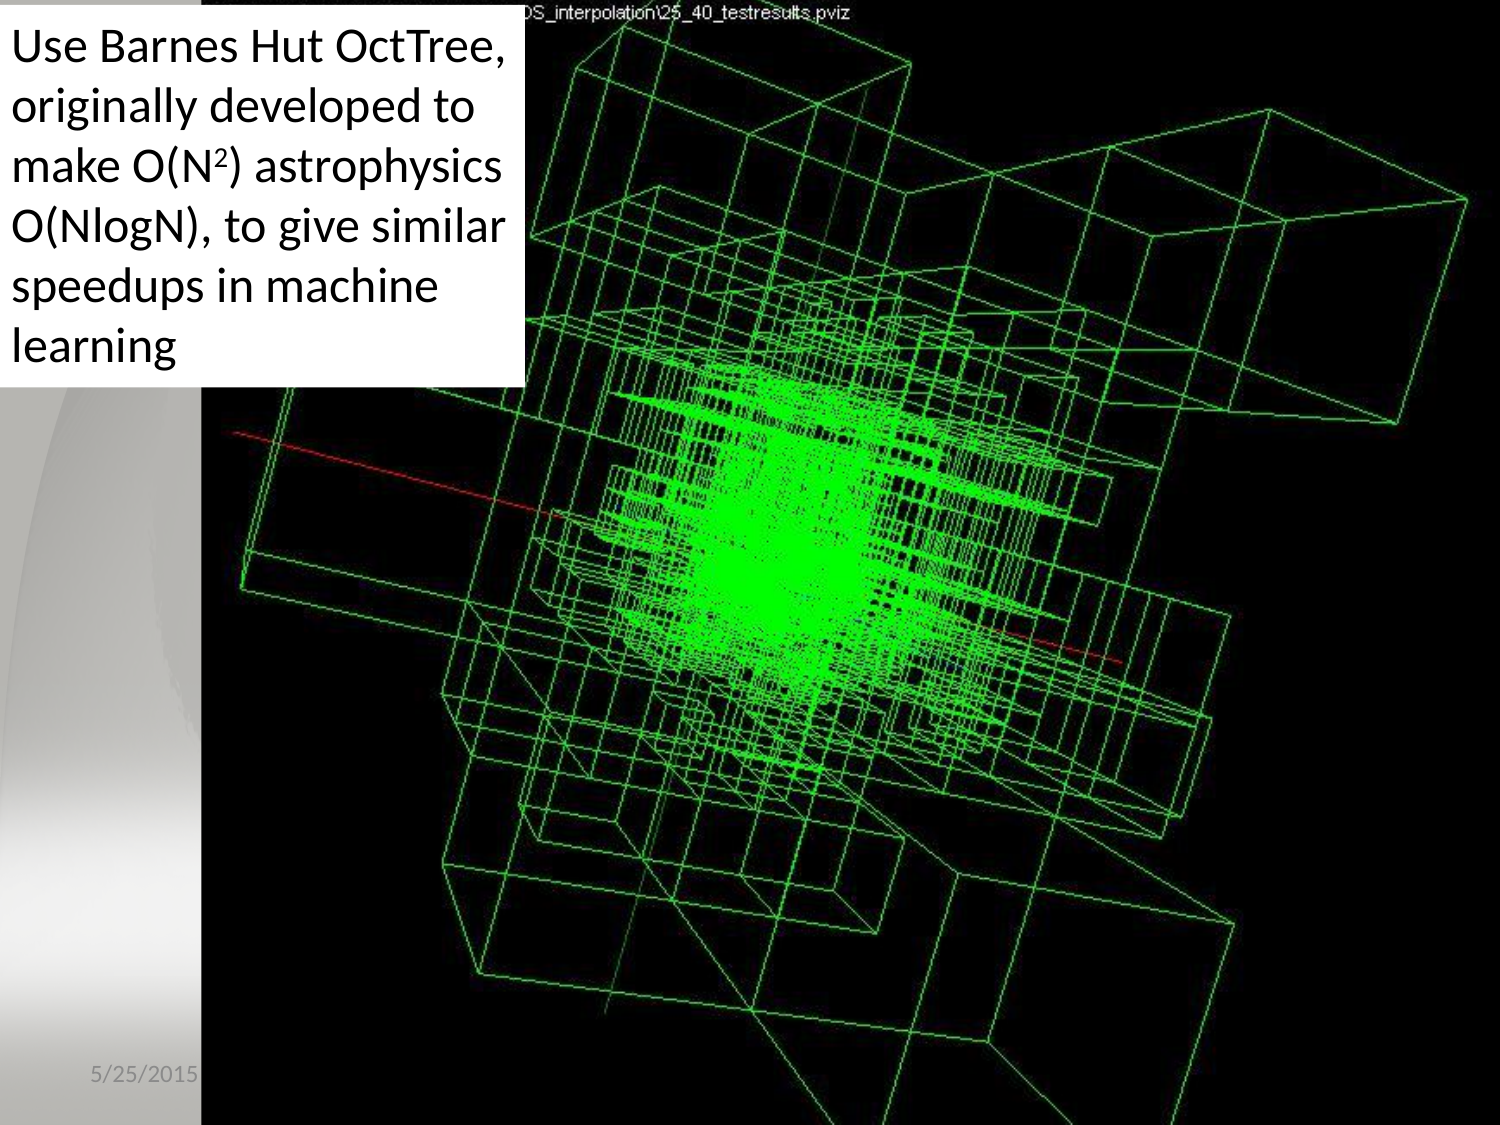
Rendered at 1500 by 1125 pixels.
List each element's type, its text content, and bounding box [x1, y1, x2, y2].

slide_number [75, 1042, 195, 1103]
list Use Barnes Hut OctTree, originally developed to make O(N2) astrophysics O(NlogN), to give similar speedups in machine learning [0, 4, 196, 388]
picture [0, 0, 1500, 1125]
